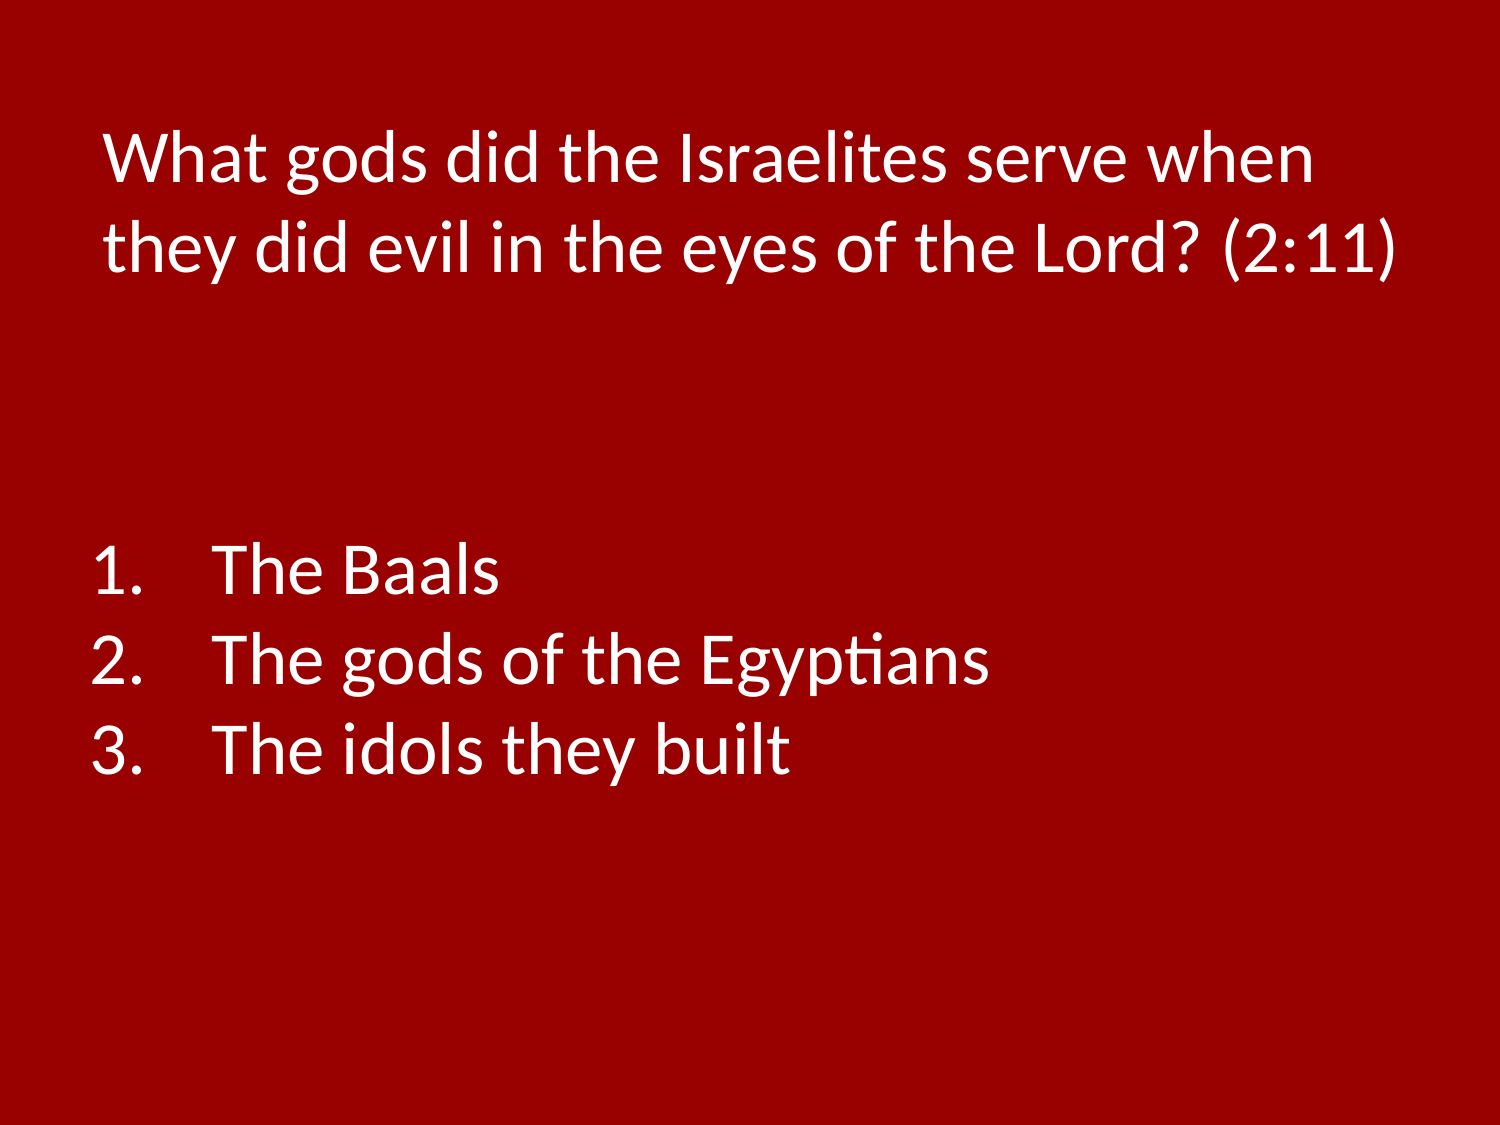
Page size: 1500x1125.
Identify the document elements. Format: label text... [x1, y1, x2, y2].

text_box The Baals The gods of the Egyptians The idols they built [74, 512, 1425, 798]
text_box What gods did the Israelites serve when they did evil in the eyes of the Lord? (2:11) [87, 99, 1425, 295]
